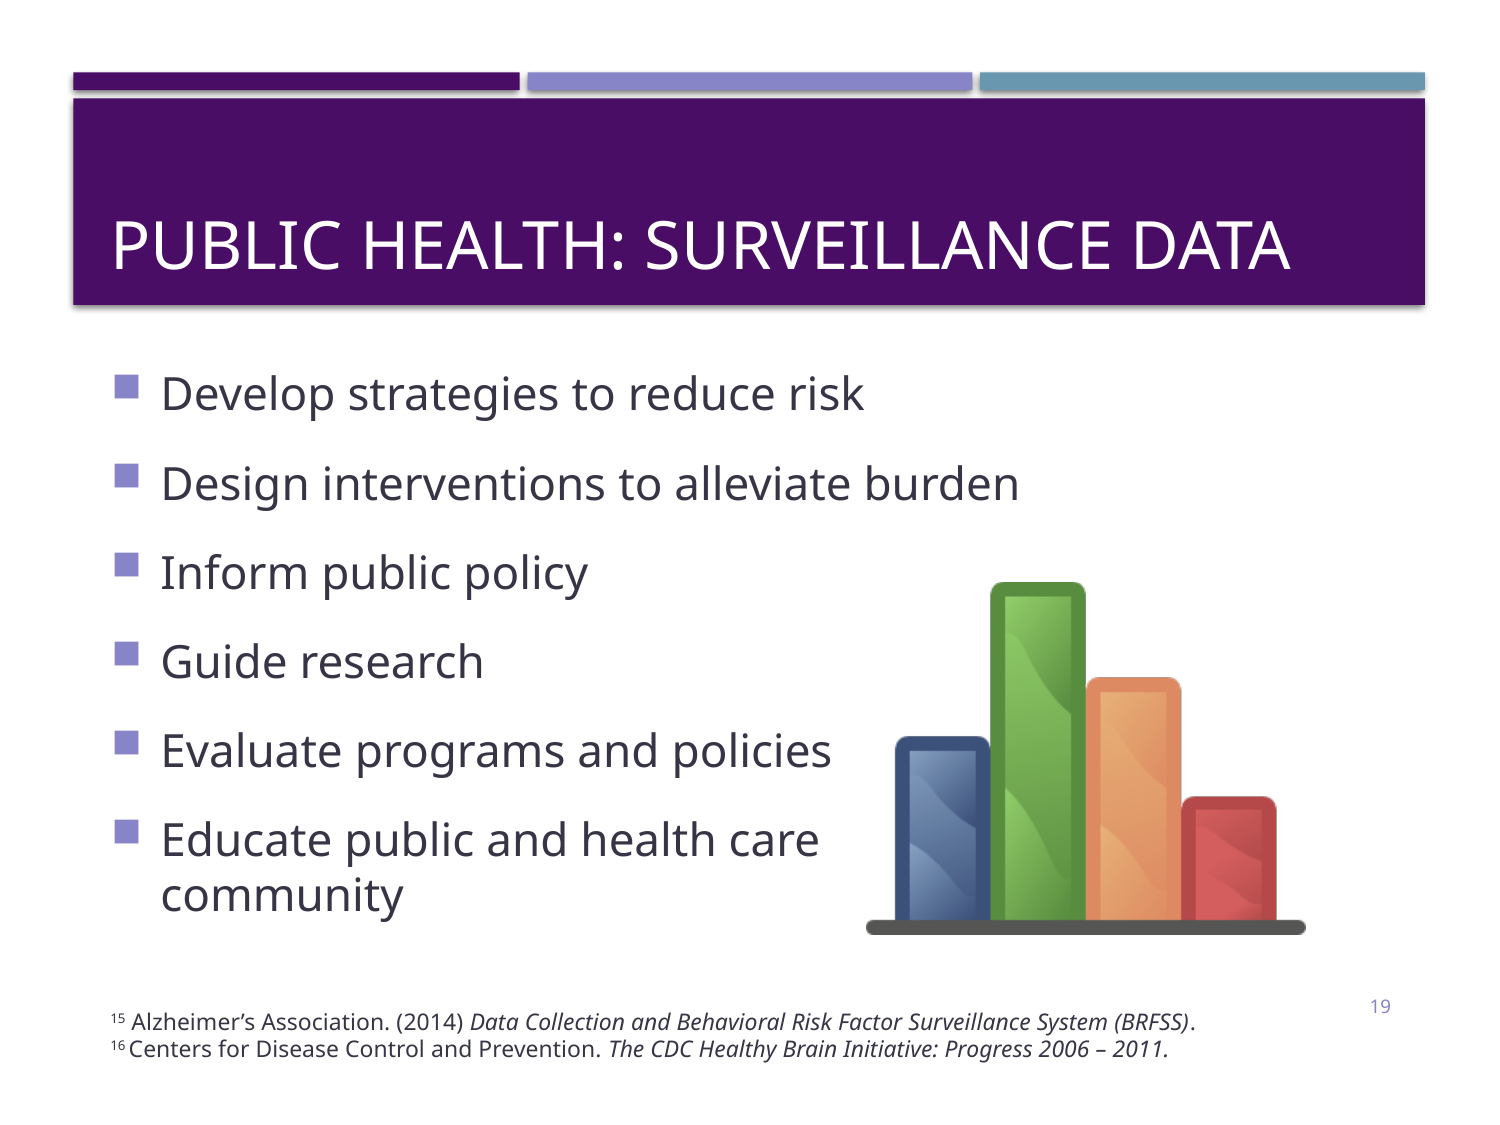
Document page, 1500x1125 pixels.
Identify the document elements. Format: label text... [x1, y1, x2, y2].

list Develop strategies to reduce risk Design interventions to alleviate burden Inform public policy Guide research Evaluate programs and policies Educate public and health care community 15 Alzheimer’s Association. (2014) Data Collection and Behavioral Risk Factor Surveillance System (BRFSS). 16 Centers for Disease Control and Prevention. The CDC Healthy Brain Initiative: Progress 2006 – 2011. [95, 460, 1406, 1057]
slide_number 19 [1279, 977, 1406, 1037]
title Public Health: Surveillance Data [95, 112, 1406, 291]
picture [865, 581, 1307, 935]
